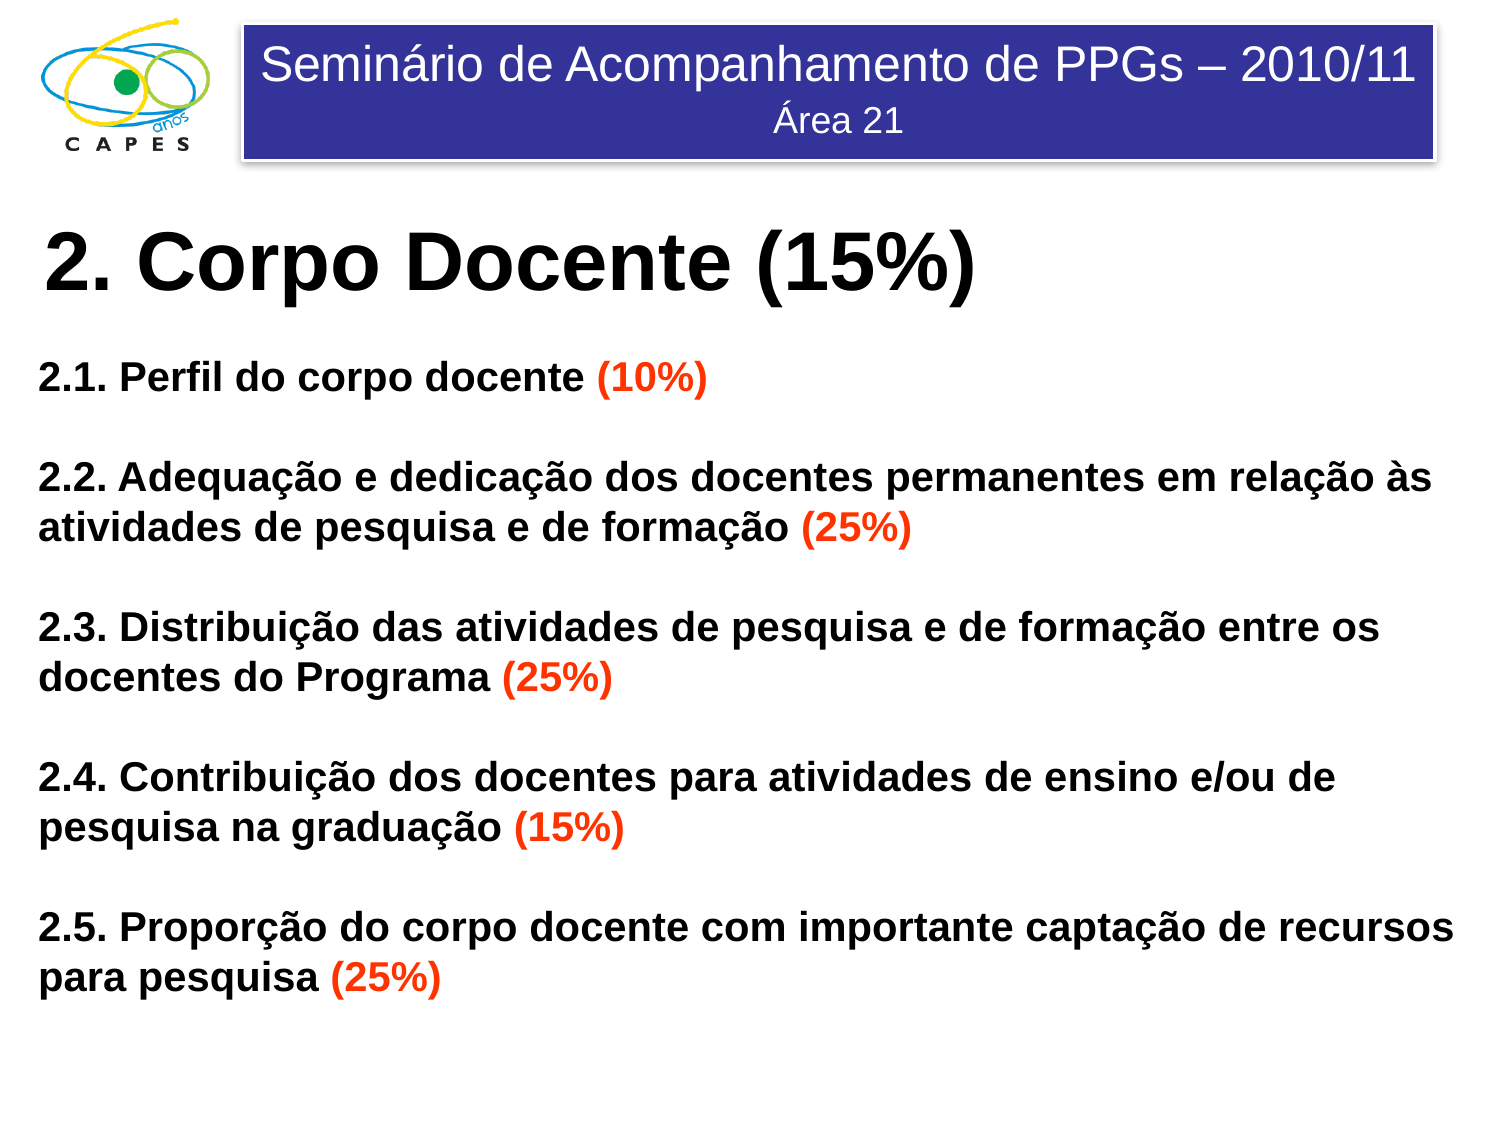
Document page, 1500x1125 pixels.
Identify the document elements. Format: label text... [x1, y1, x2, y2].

picture [41, 18, 210, 151]
text_box 2. Corpo Docente (15%) [29, 196, 1483, 315]
text_box 2.1. Perfil do corpo docente (10%) 2.2. Adequação e dedicação dos docentes permanentes em relação às atividades de pesquisa e de formação (25%) 2.3. Distribuição das atividades de pesquisa e de formação entre os docentes do Programa (25%) 2.4. Contribuição dos docentes para atividades de ensino e/ou de pesquisa na graduação (15%) 2.5. Proporção do corpo docente com importante captação de recursos para pesquisa (25%) [23, 338, 1471, 375]
text_box [0, 375, 1471, 481]
text_box 2.1. Perfil do corpo docente (10%) 2.2. Adequação e dedicação dos docentes permanentes em relação às atividades de pesquisa e de formação (25%) 2.3. Distribuição das atividades de pesquisa e de formação entre os docentes do Programa (25%) 2.4. Contribuição dos docentes para atividades de ensino e/ou de pesquisa na graduação (15%) 2.5. Proporção do corpo docente com importante captação de recursos para pesquisa (25%) [23, 787, 1471, 1012]
text_box [0, 481, 1471, 787]
